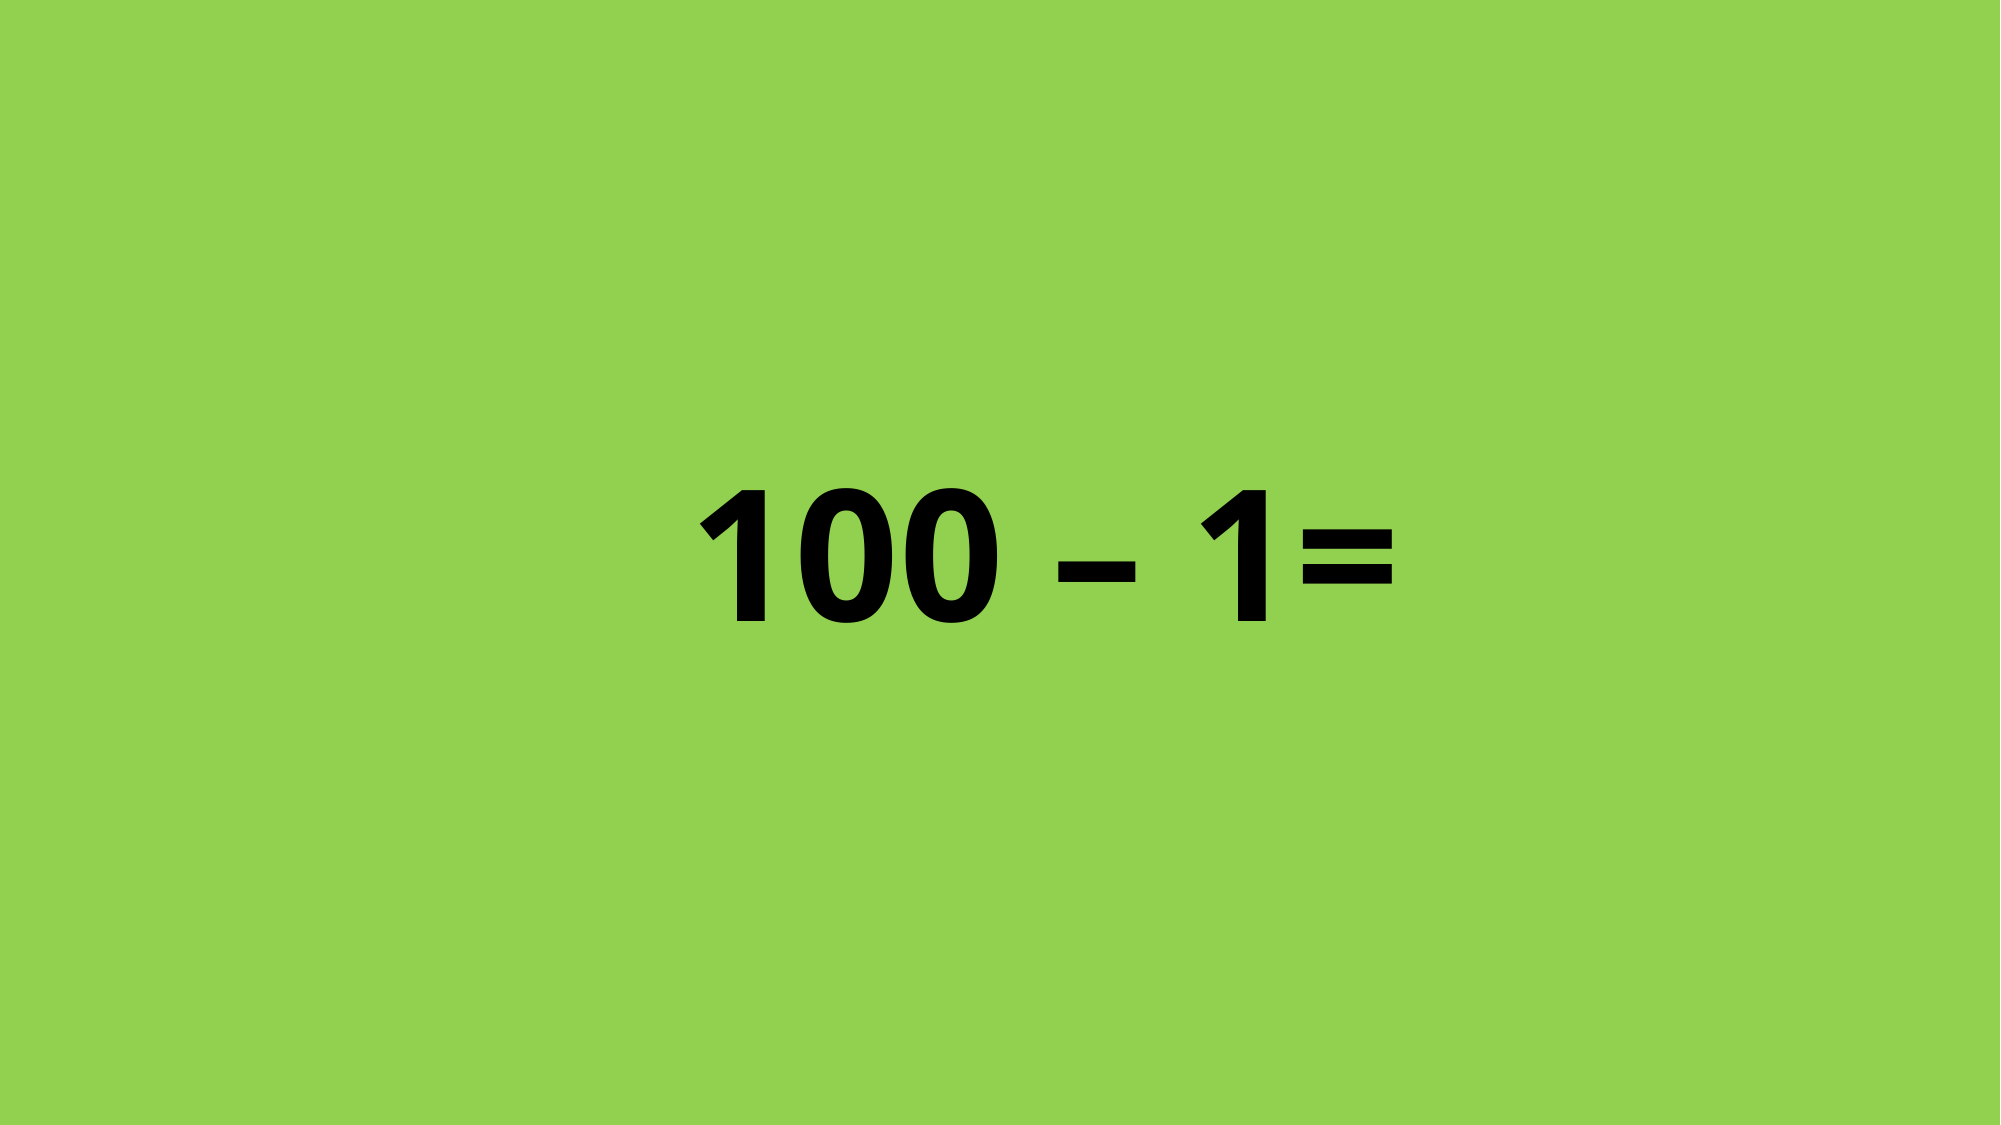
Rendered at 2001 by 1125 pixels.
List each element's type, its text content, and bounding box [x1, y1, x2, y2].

title 100 – 1= [182, 453, 1908, 672]
